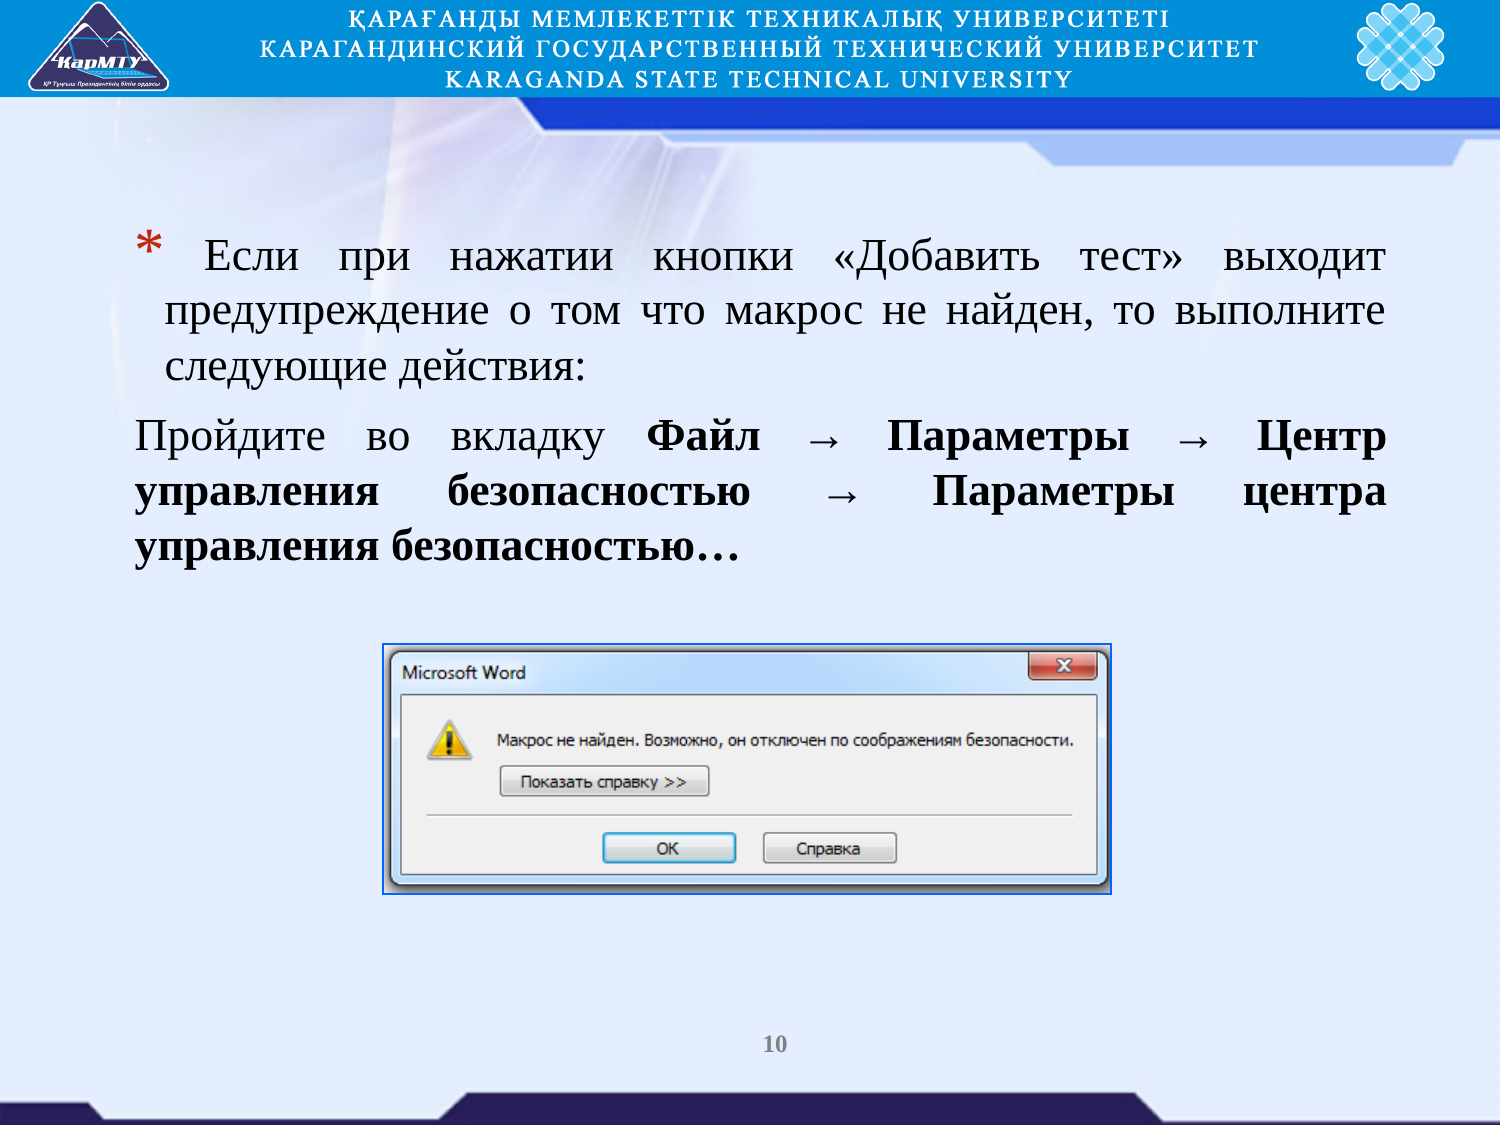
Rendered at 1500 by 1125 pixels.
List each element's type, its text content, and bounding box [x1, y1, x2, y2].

picture [534, 11, 544, 26]
picture [939, 41, 943, 56]
picture [263, 41, 273, 56]
picture [423, 11, 431, 26]
picture [448, 72, 460, 87]
picture [806, 72, 818, 86]
picture [1104, 41, 1109, 56]
picture [286, 42, 295, 56]
picture [667, 42, 672, 56]
picture [637, 74, 647, 85]
picture [417, 41, 422, 56]
picture [491, 11, 495, 30]
picture [488, 72, 500, 87]
picture [1035, 41, 1039, 56]
picture [564, 42, 569, 56]
picture [997, 11, 1001, 26]
picture [410, 41, 414, 56]
picture [559, 11, 567, 26]
picture [988, 41, 998, 56]
picture [1036, 11, 1044, 26]
picture [550, 72, 561, 87]
picture [1169, 42, 1174, 56]
picture [1069, 12, 1073, 26]
picture [833, 11, 837, 26]
picture [594, 41, 602, 54]
picture [920, 41, 924, 56]
picture [407, 12, 416, 26]
picture [1057, 41, 1065, 54]
picture [872, 41, 884, 56]
picture [657, 11, 665, 26]
picture [933, 18, 941, 28]
picture [351, 11, 364, 28]
picture [1089, 11, 1093, 26]
picture [509, 72, 520, 87]
picture [489, 41, 493, 56]
picture [825, 11, 829, 26]
picture [470, 71, 480, 87]
picture [527, 75, 531, 86]
picture [0, 98, 1500, 1125]
picture [956, 11, 965, 24]
picture [29, 2, 168, 90]
picture [955, 72, 963, 86]
picture [554, 42, 558, 56]
picture [611, 71, 622, 87]
picture [509, 41, 515, 56]
picture [784, 11, 796, 26]
picture [1027, 41, 1032, 56]
picture [807, 41, 811, 56]
picture [923, 72, 935, 86]
picture [1124, 42, 1129, 56]
picture [766, 73, 771, 87]
picture [672, 72, 682, 87]
picture [712, 42, 717, 56]
picture [1053, 11, 1063, 26]
picture [569, 72, 581, 87]
picture [997, 72, 1004, 87]
picture [720, 11, 731, 26]
picture [836, 72, 841, 86]
picture [353, 42, 363, 56]
picture [858, 72, 869, 87]
picture [400, 41, 404, 59]
picture [517, 41, 521, 56]
slide_number 10 [624, 1012, 925, 1073]
picture [621, 41, 625, 59]
picture [545, 11, 550, 26]
picture [1097, 41, 1101, 56]
picture [587, 11, 592, 26]
picture [620, 11, 628, 26]
picture [968, 42, 972, 56]
picture [577, 11, 585, 26]
picture [903, 72, 907, 87]
picture [445, 11, 453, 26]
picture [1127, 11, 1136, 26]
picture [501, 11, 506, 26]
list Если при нажатии кнопки «Добавить тест» выходит предупреждение о том что макрос не найден, то выполните следующие действия: Пройдите во вкладку Файл → Параметры → Центр управления безопасностью → Параметры центра управления безопасностью… [112, 216, 1403, 965]
picture [1015, 41, 1019, 56]
picture [374, 11, 382, 26]
picture [574, 42, 579, 56]
picture [1011, 71, 1021, 86]
picture [1007, 41, 1011, 56]
picture [767, 11, 775, 26]
picture [1190, 41, 1194, 56]
picture [638, 11, 648, 26]
picture [1057, 72, 1064, 87]
picture [598, 73, 603, 86]
picture [815, 41, 819, 56]
picture [912, 41, 916, 56]
picture [450, 42, 454, 56]
picture [319, 41, 327, 56]
picture [1198, 41, 1202, 56]
picture [867, 12, 877, 26]
picture [635, 41, 644, 56]
picture [1357, 4, 1444, 90]
picture [1023, 12, 1029, 25]
picture [846, 11, 856, 26]
picture [497, 41, 501, 56]
picture [470, 41, 481, 56]
picture [904, 11, 909, 26]
